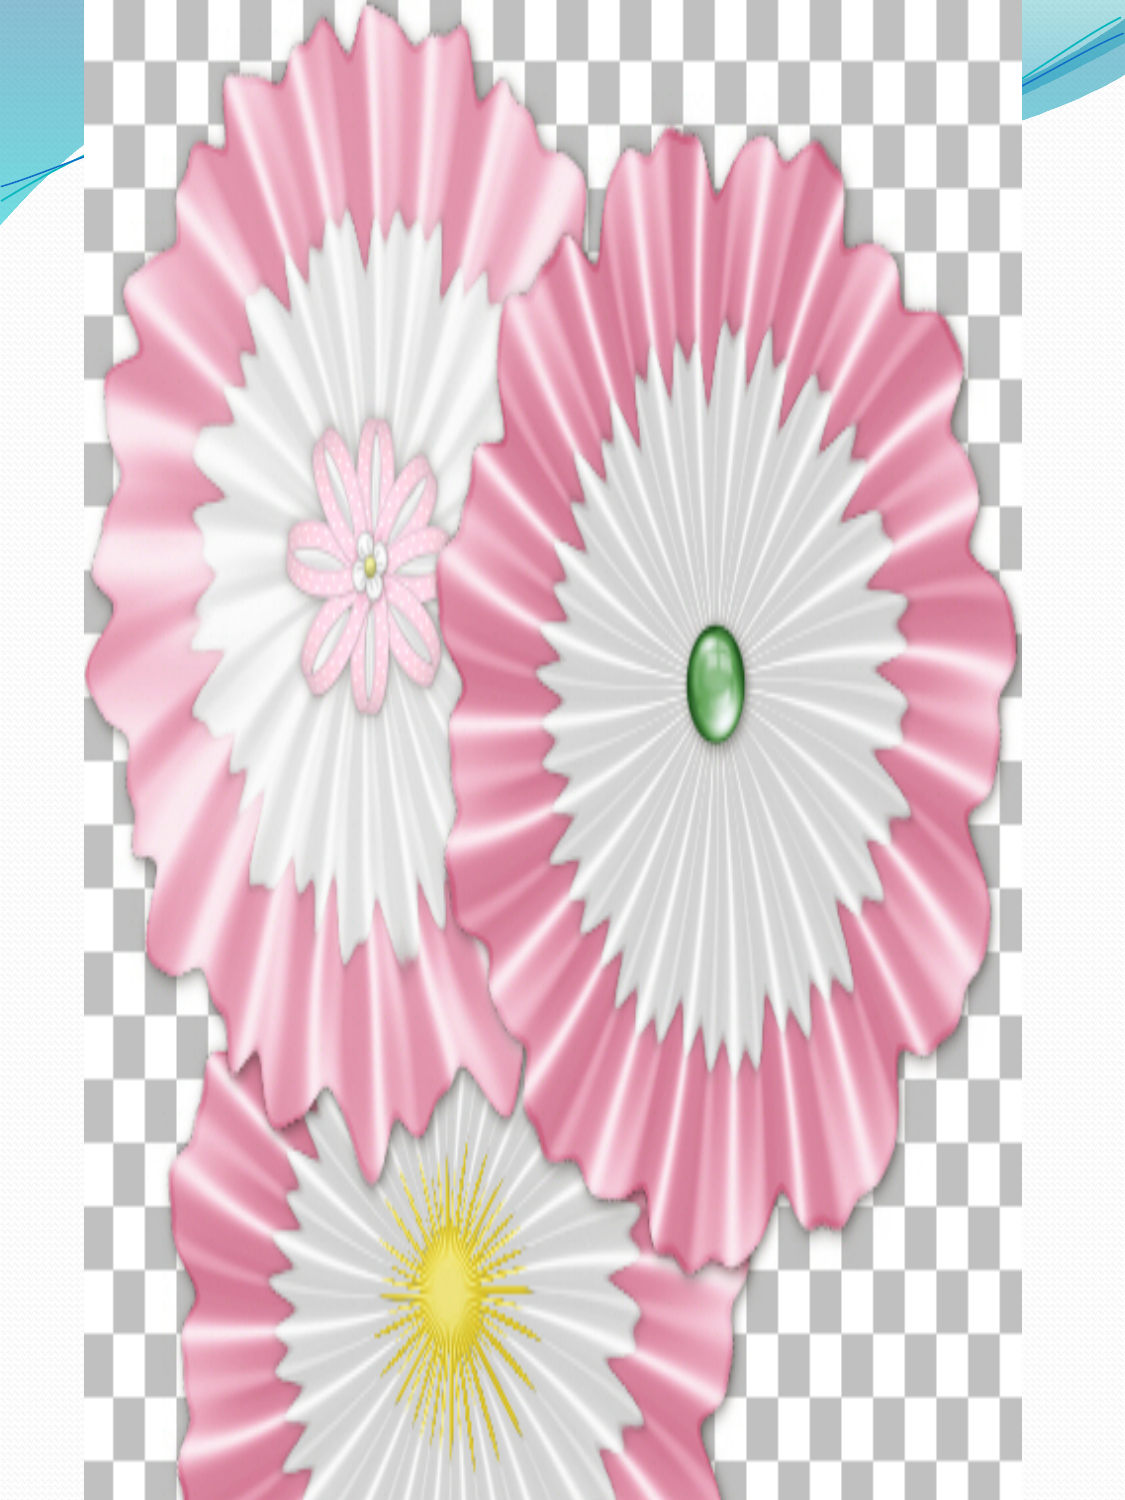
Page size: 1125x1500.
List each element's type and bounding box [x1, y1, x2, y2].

picture [84, 0, 1023, 1500]
